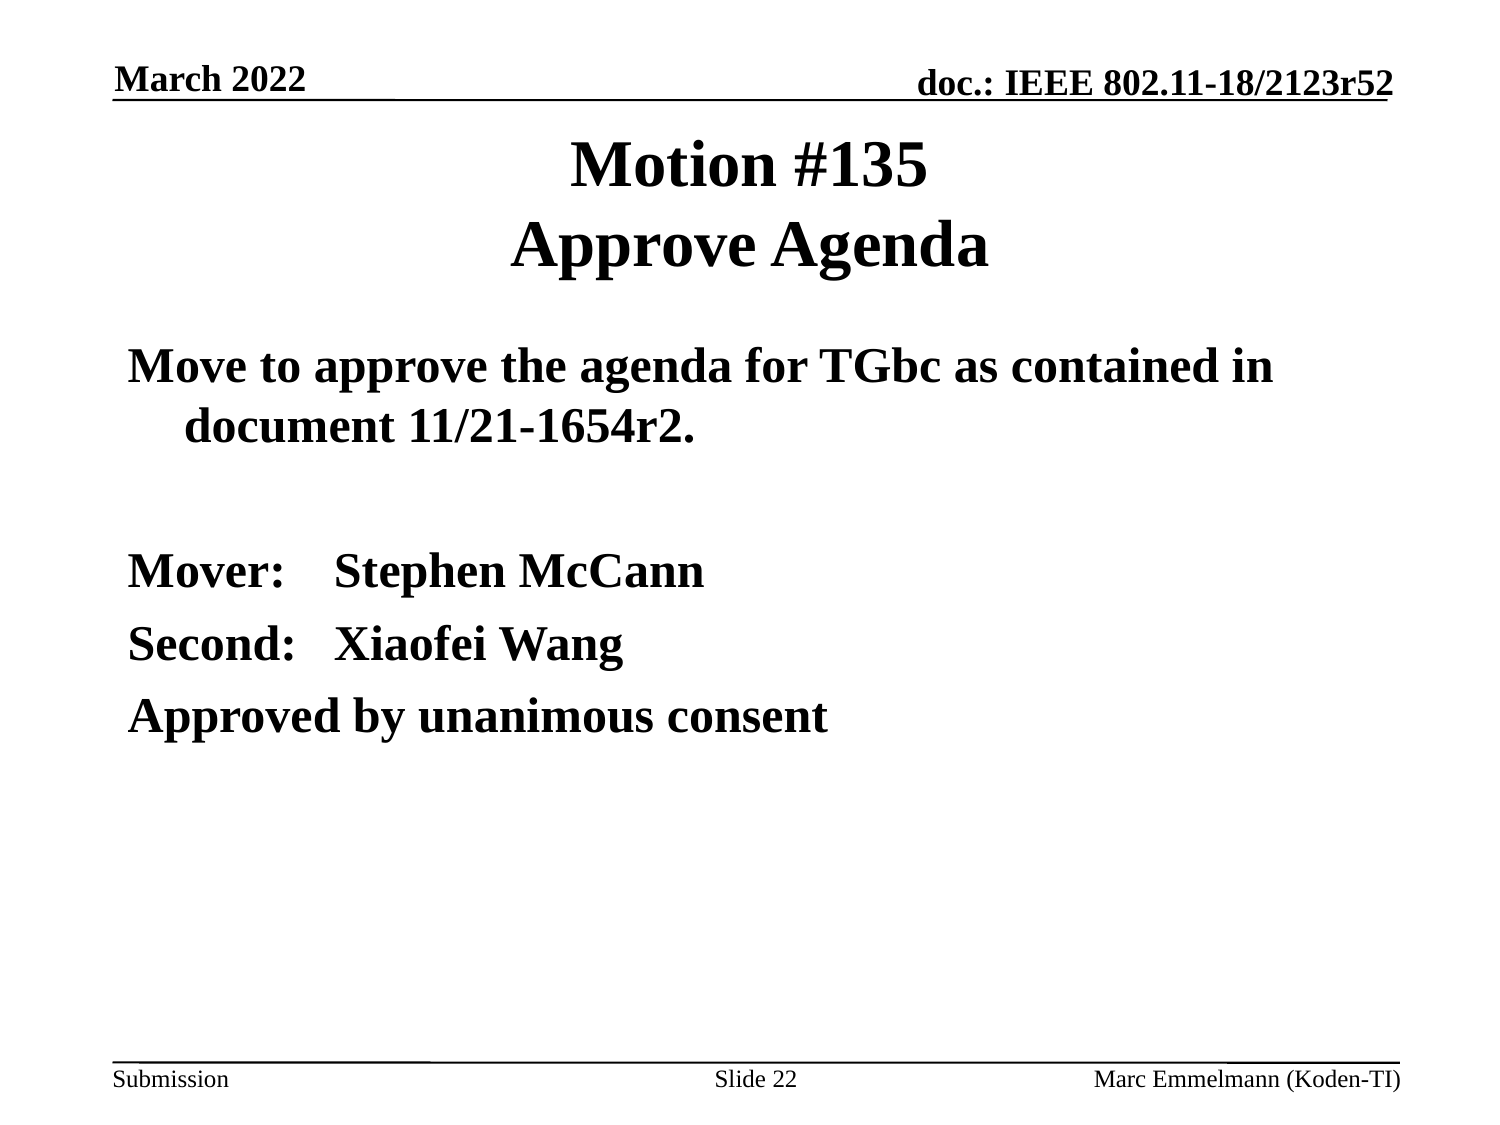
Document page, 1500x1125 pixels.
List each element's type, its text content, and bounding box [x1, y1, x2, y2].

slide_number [114, 54, 423, 100]
list Move to approve the agenda for TGbc as contained in document 11/21-1654r2. Mover: Stephen McCann Second: Xiaofei Wang Approved by unanimous consent [112, 324, 1388, 1000]
footer Marc Emmelmann (Koden-TI) [878, 1061, 1402, 1093]
title Motion #135 Approve Agenda [112, 112, 1388, 288]
slide_number Slide 22 [712, 1061, 800, 1123]
